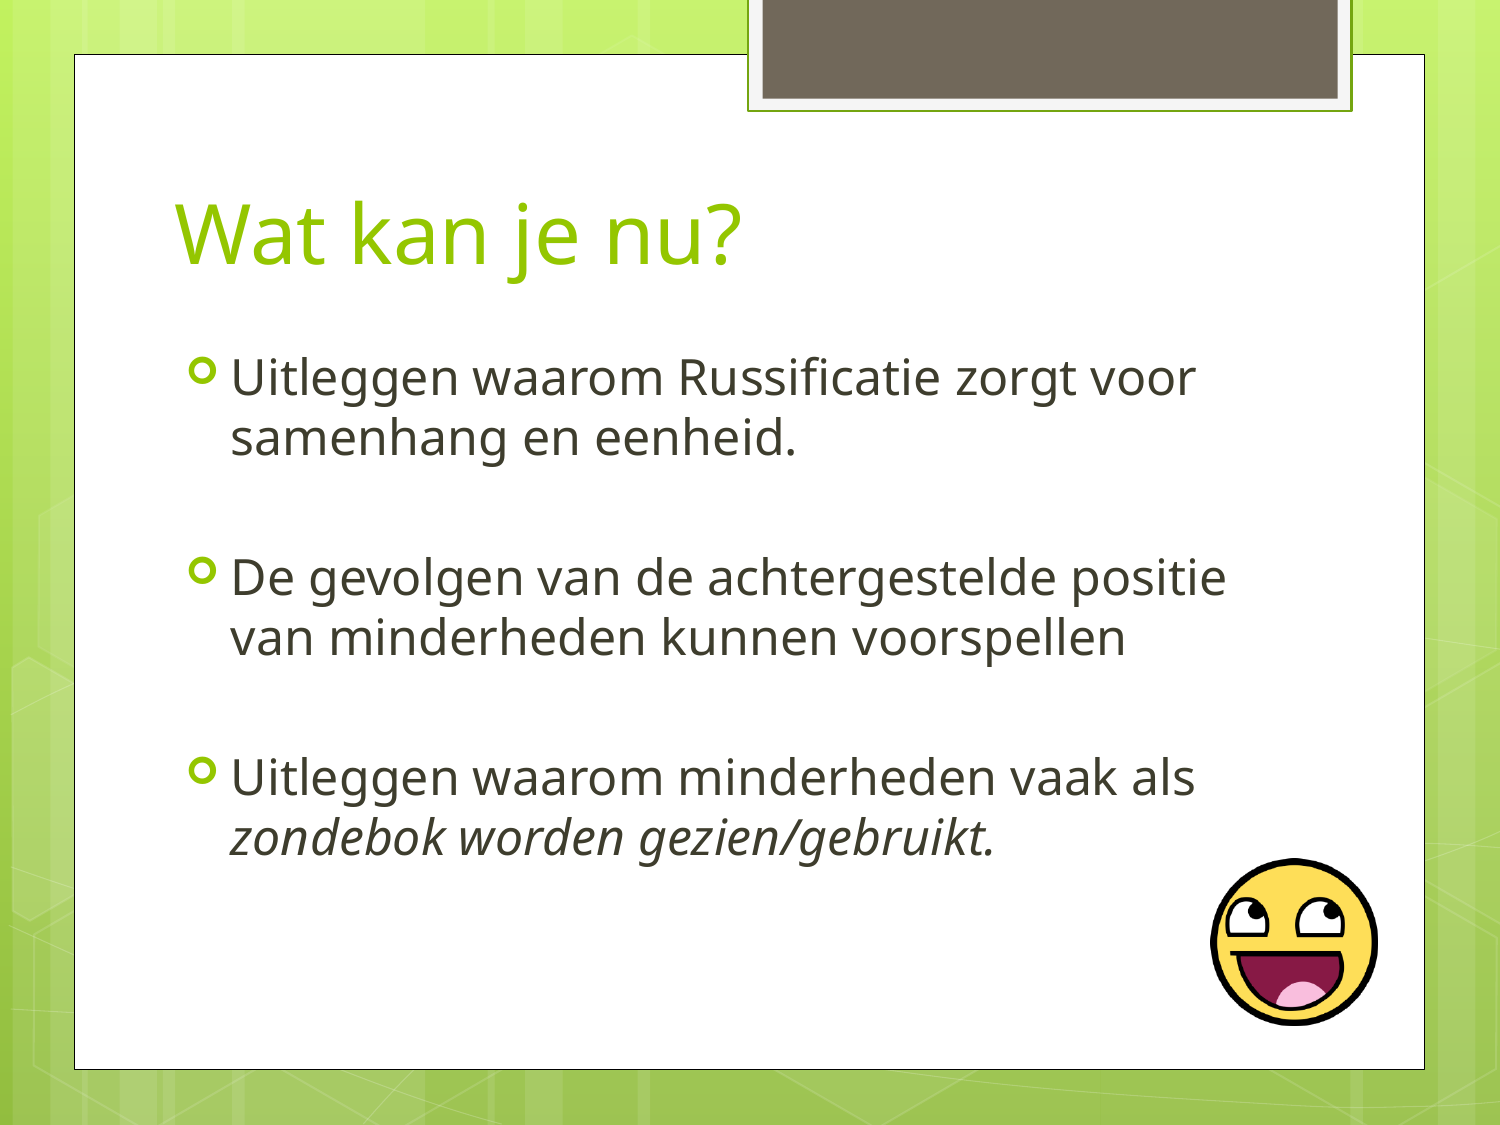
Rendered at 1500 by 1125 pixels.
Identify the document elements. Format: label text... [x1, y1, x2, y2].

list Uitleggen waarom Russificatie zorgt voor samenhang en eenheid. De gevolgen van de achtergestelde positie van minderheden kunnen voorspellen Uitleggen waarom minderheden vaak als zondebok worden gezien/gebruikt. [159, 338, 1272, 914]
title Wat kan je nu? [159, 101, 1312, 290]
picture [1210, 858, 1378, 1026]
